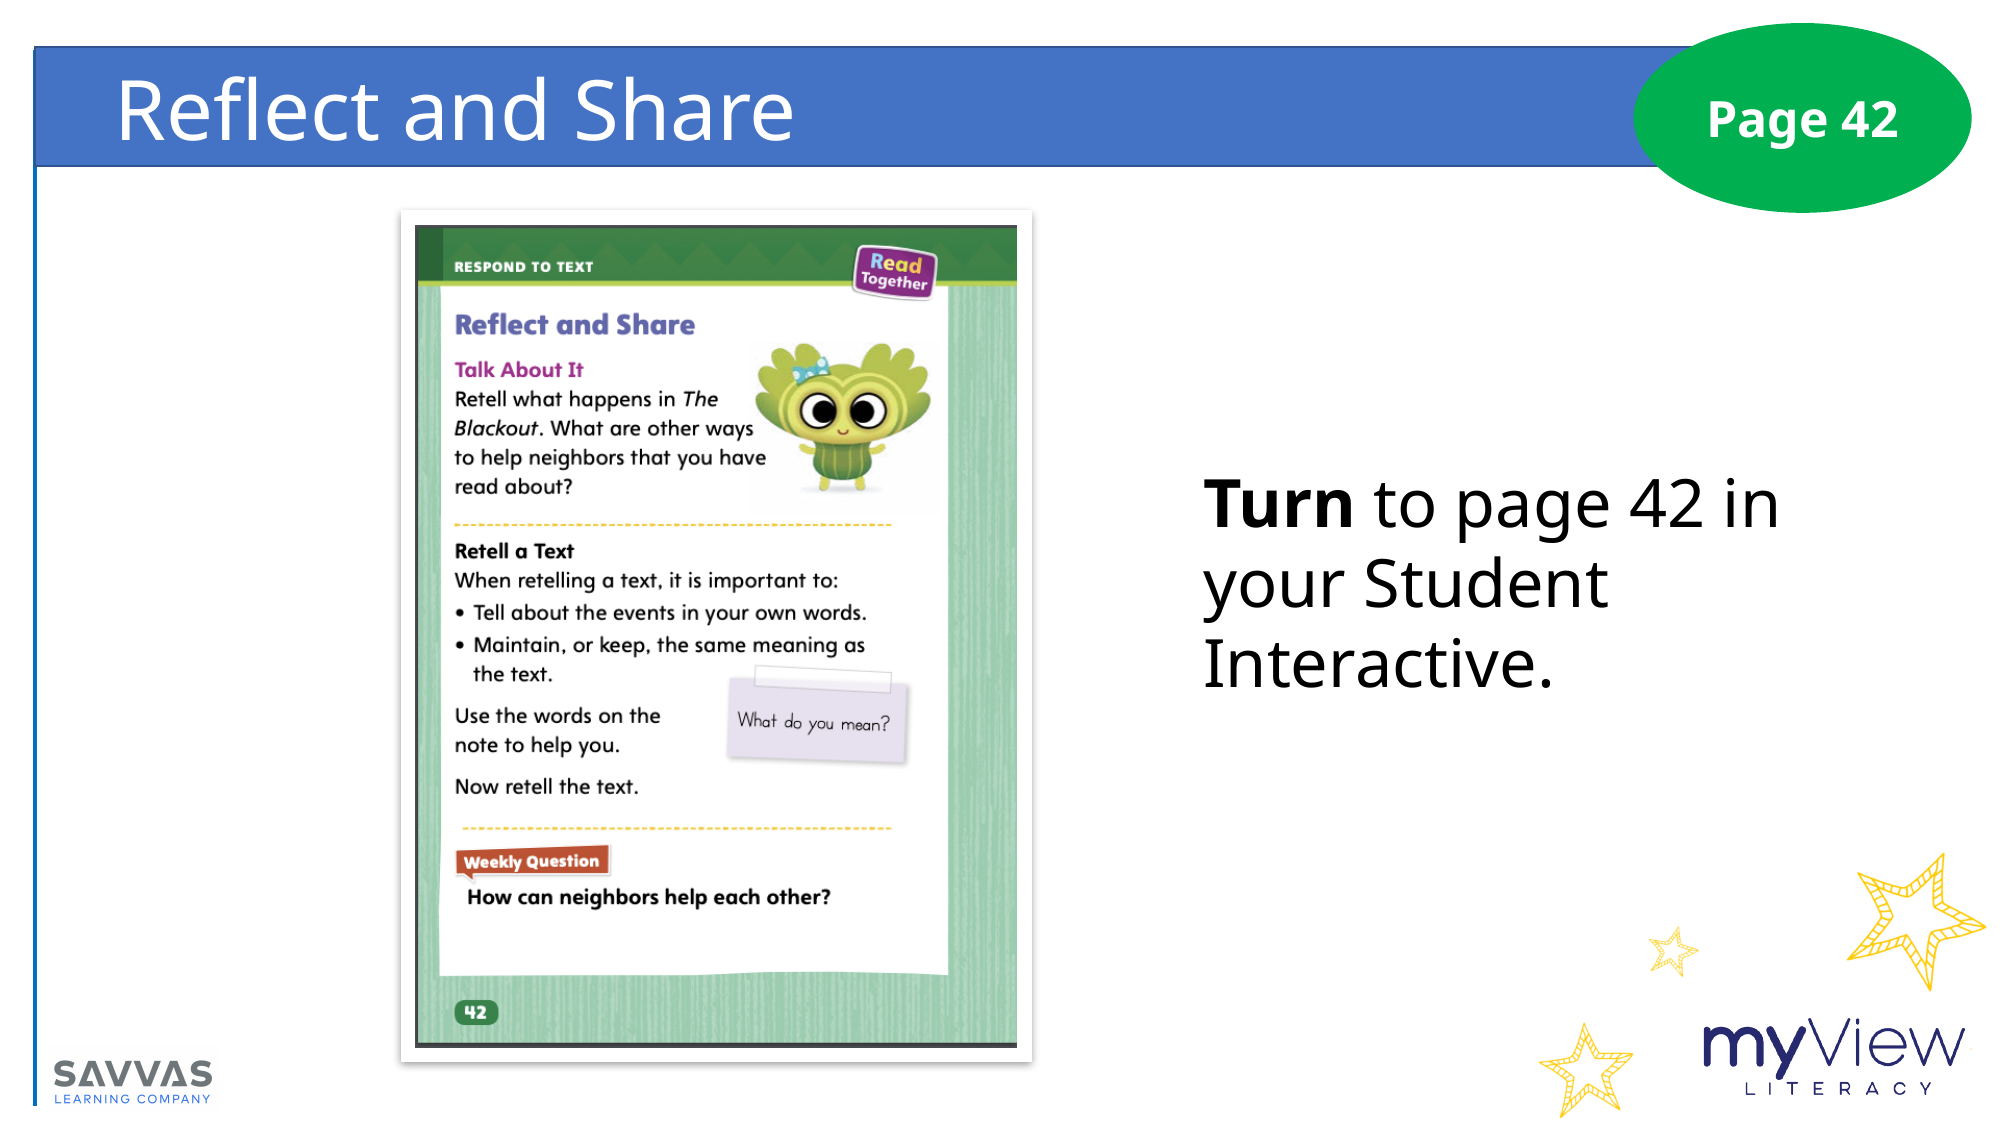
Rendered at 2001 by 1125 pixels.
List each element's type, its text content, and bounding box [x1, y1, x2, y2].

picture [1509, 814, 2000, 1125]
picture [414, 224, 1018, 1049]
picture [48, 1043, 220, 1113]
text_box Reflect and Share [34, 46, 1690, 167]
text_box Turn to page 42 in your Student Interactive. [1188, 453, 1927, 709]
text_box Page 42 [1633, 23, 1972, 213]
